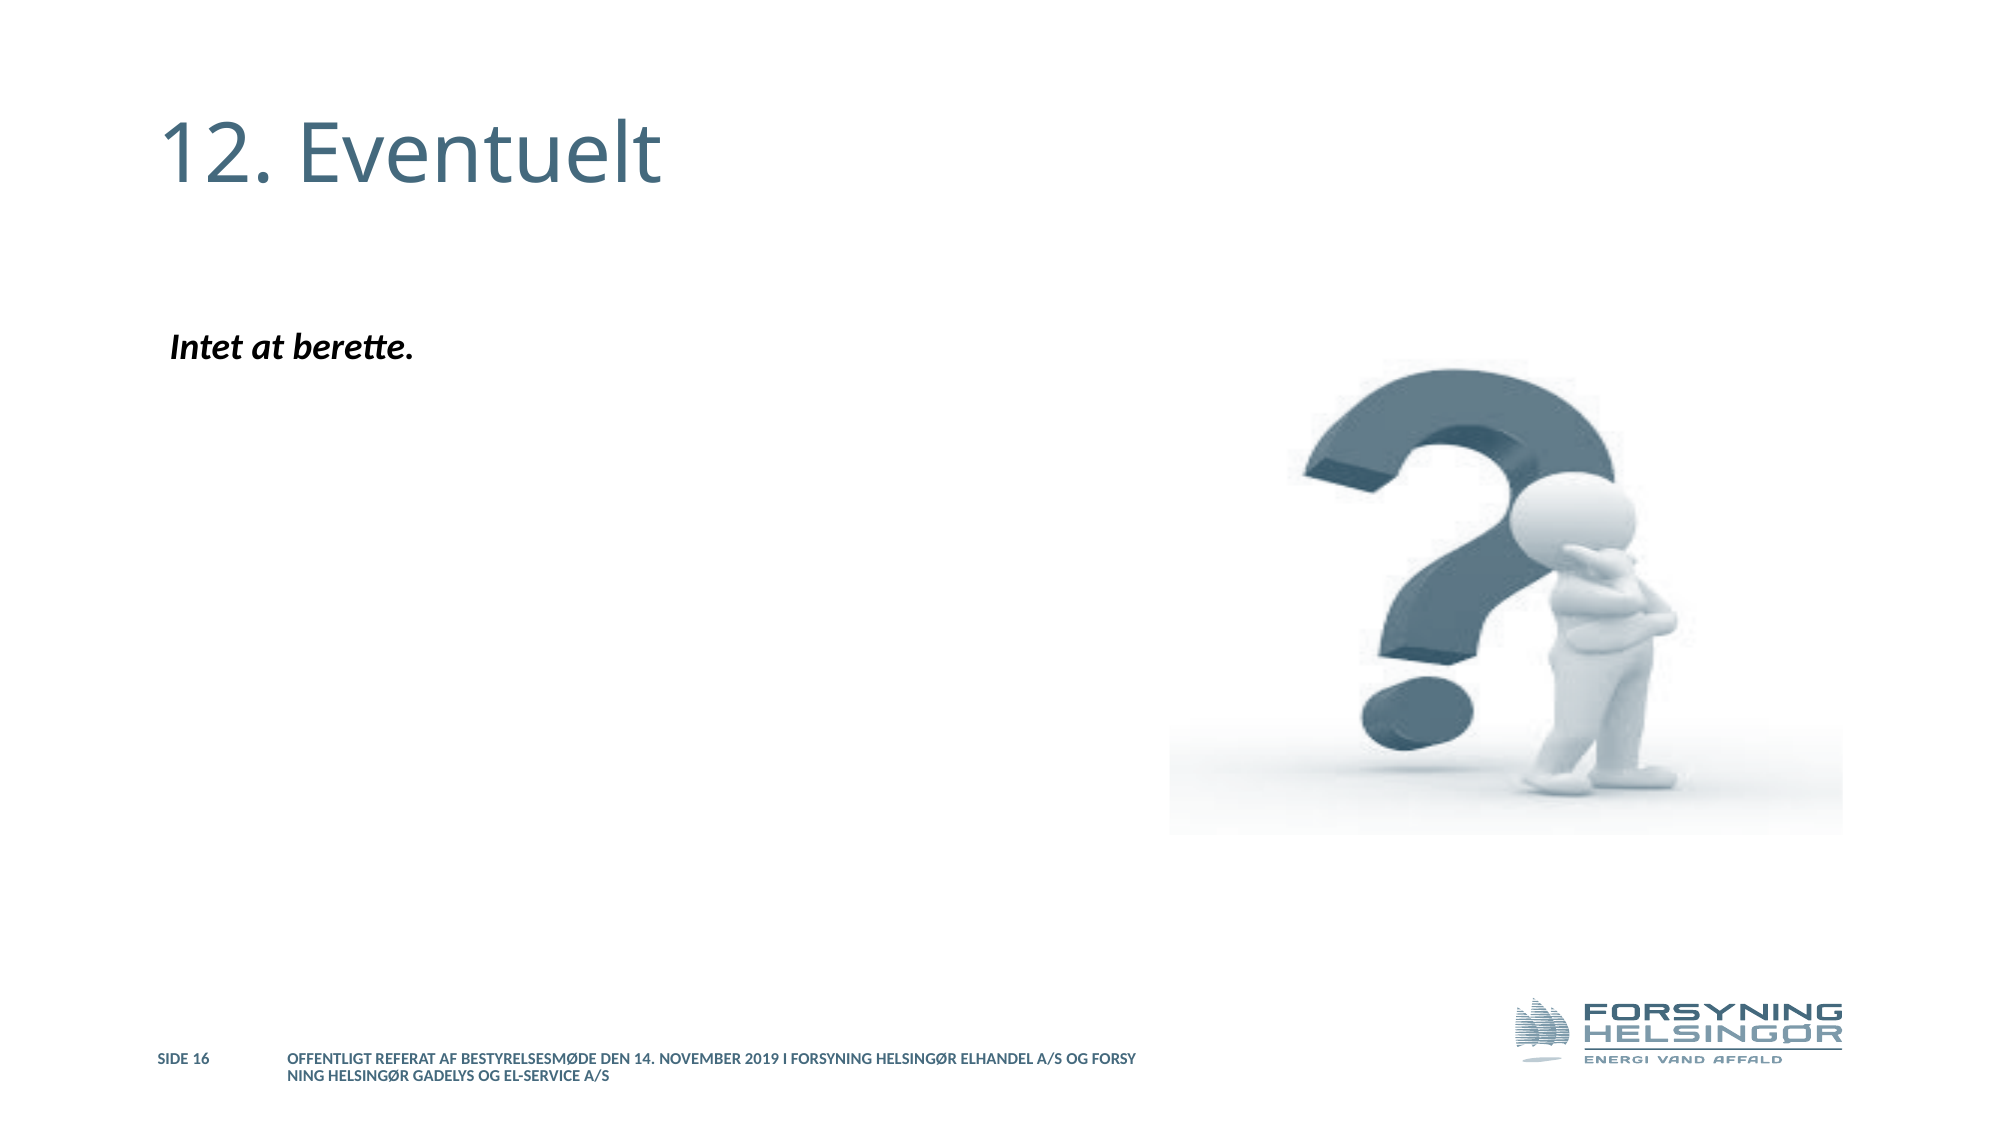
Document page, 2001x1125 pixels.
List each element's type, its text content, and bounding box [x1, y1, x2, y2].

slide_number Side 16 [157, 1039, 260, 1068]
text_box Intet at berette. [154, 314, 431, 375]
title 12. Eventuelt [157, 30, 1843, 268]
footer Offentligt referat af bestyrelsesmøde den 14. november 2019 i Forsyning Helsingør Elhandel A/S og Forsyning Helsingør Gadelys og El-service A/S [287, 1039, 1138, 1068]
picture [1169, 355, 1843, 835]
